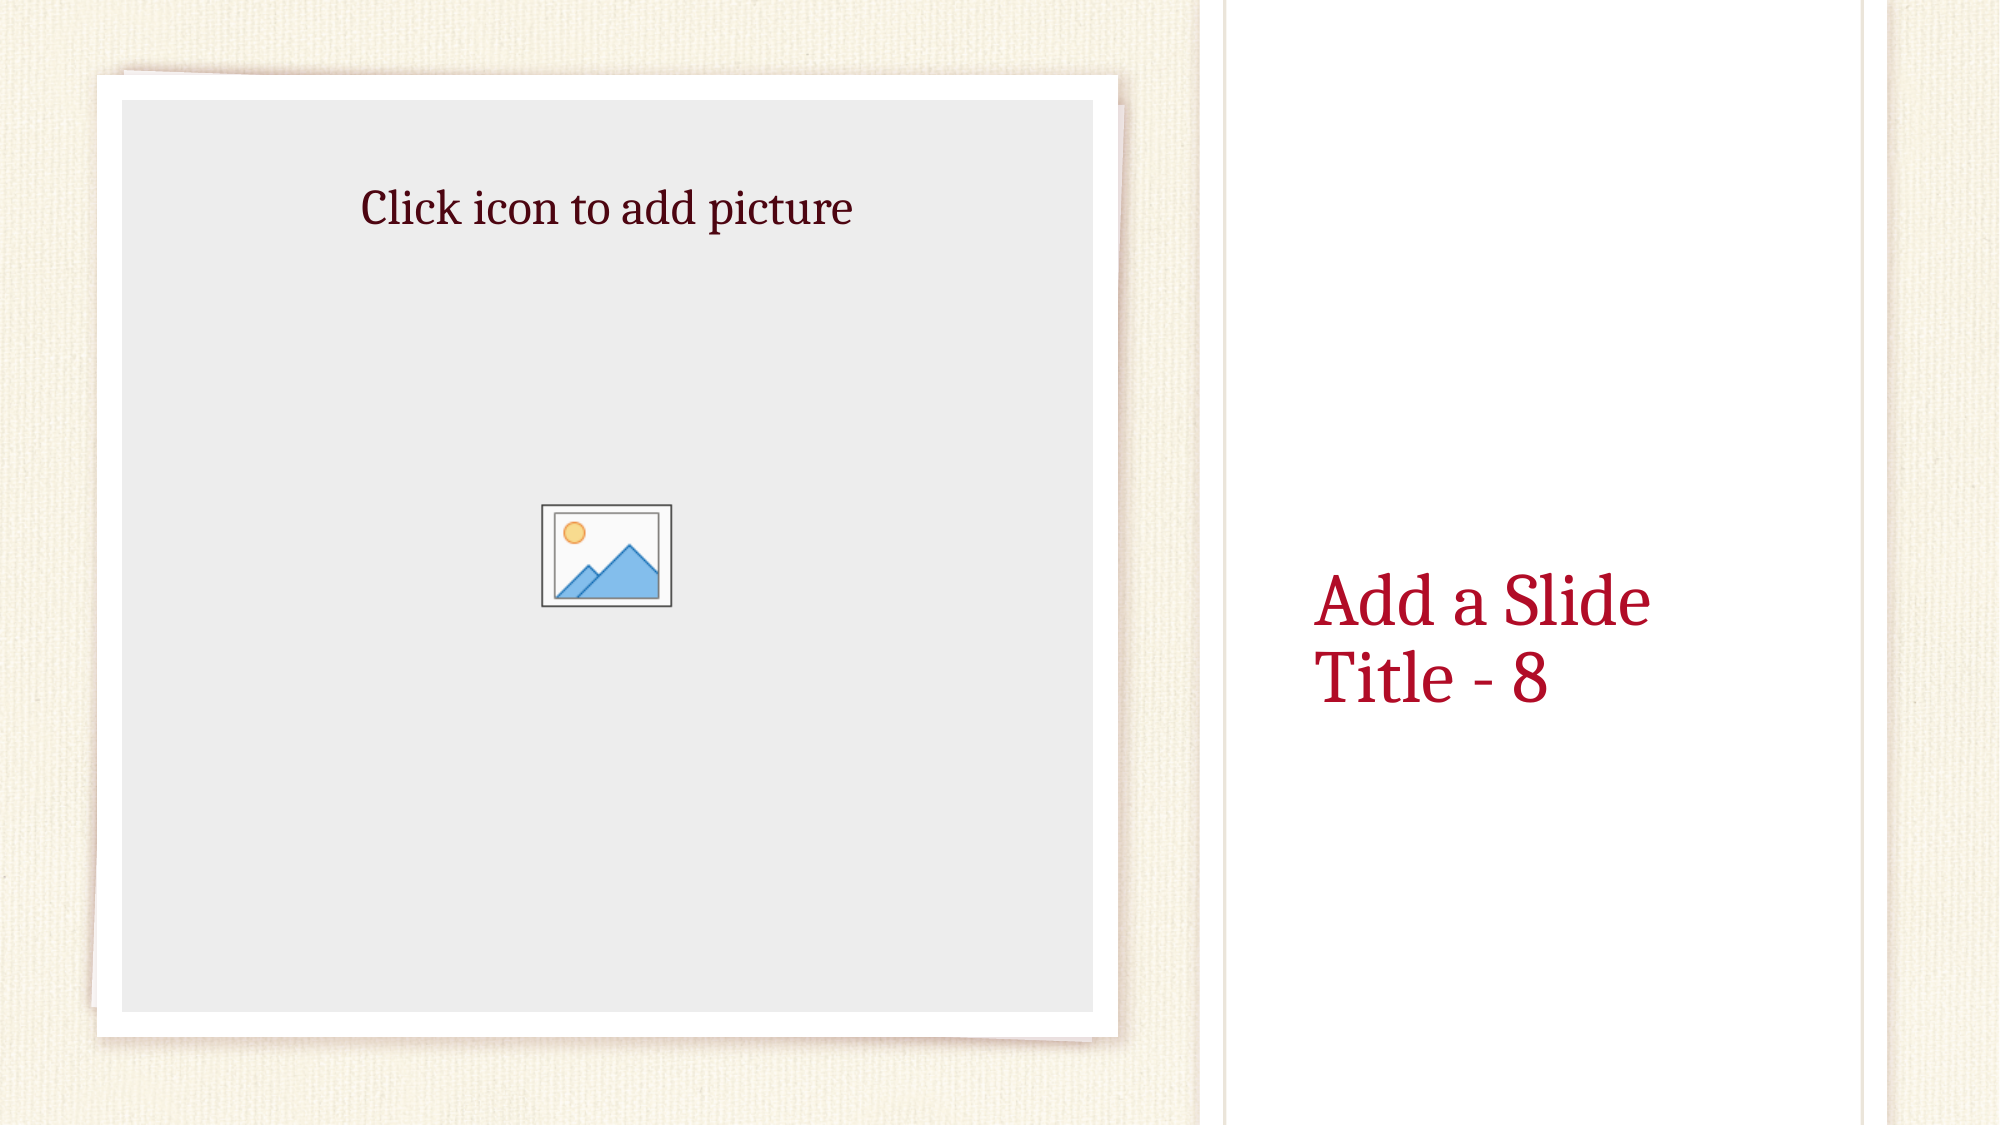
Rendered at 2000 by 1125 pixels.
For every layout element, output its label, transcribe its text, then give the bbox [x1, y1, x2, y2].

picture [0, 0, 1199, 1125]
picture [1888, 0, 2000, 1125]
title Add a Slide Title - 8 [1299, 269, 1813, 725]
